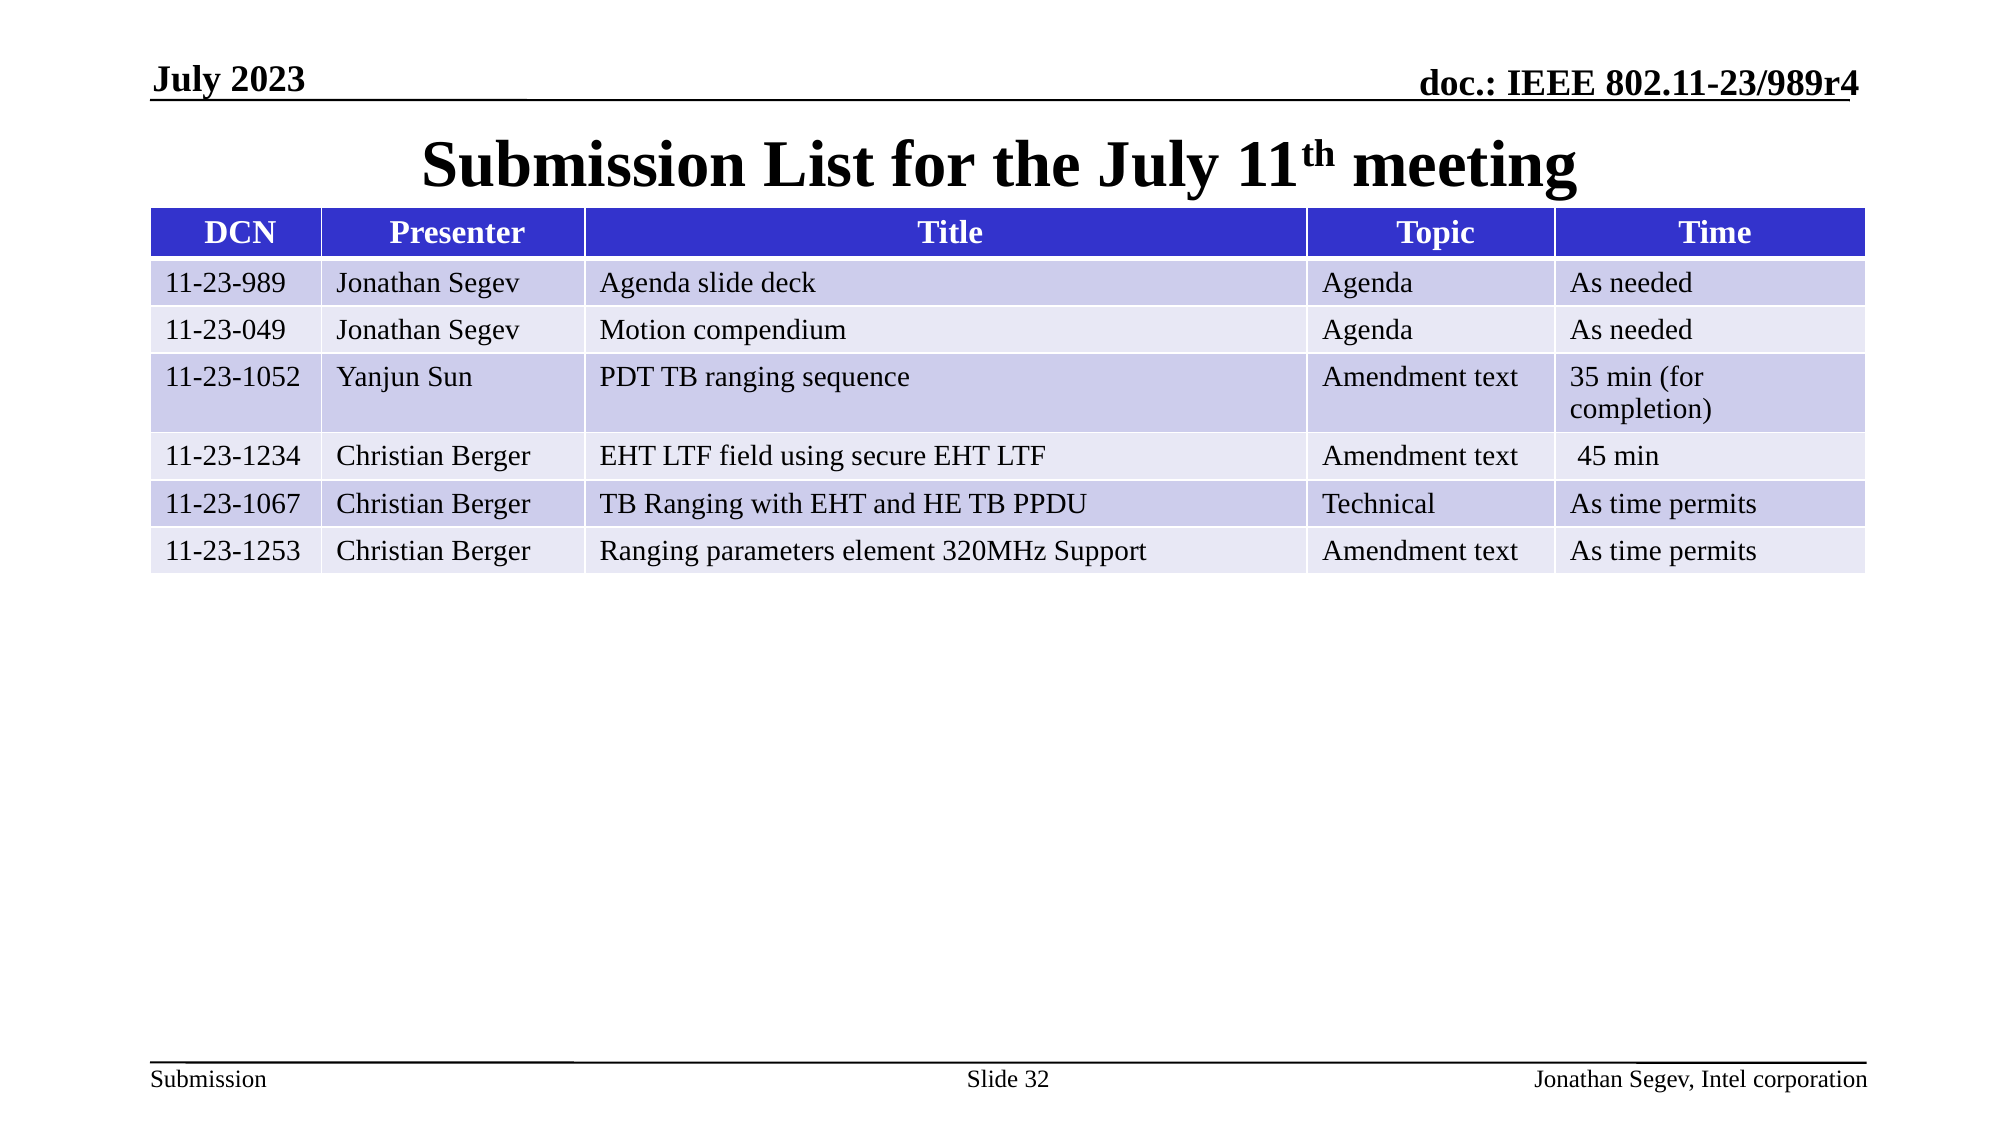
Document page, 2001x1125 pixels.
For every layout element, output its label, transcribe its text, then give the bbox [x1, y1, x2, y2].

table_cell Technical [1308, 481, 1554, 526]
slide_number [152, 54, 563, 100]
table_cell 11-23-049 [151, 307, 321, 352]
table_header Title [586, 208, 1306, 256]
table_cell 11-23-1253 [151, 528, 321, 573]
table_cell Agenda [1308, 261, 1554, 305]
table_cell PDT TB ranging sequence [586, 354, 1306, 432]
table_cell As time permits [1556, 528, 1865, 573]
table_cell Amendment text [1308, 354, 1554, 432]
title Submission List for the July 11th meeting [149, 112, 1850, 206]
table_cell Jonathan Segev [322, 307, 584, 352]
table_cell Ranging parameters element 320MHz Support [586, 528, 1306, 573]
table_cell Jonathan Segev [322, 261, 584, 305]
table_cell 35 min (for completion) [1556, 354, 1865, 432]
table_cell Amendment text [1308, 528, 1554, 573]
table_header Time [1556, 208, 1865, 256]
table_cell 45 min [1556, 433, 1865, 479]
table_cell 11-23-989 [151, 261, 321, 305]
table_cell 11-23-1052 [151, 354, 321, 432]
table_cell TB Ranging with EHT and HE TB PPDU [586, 481, 1306, 526]
slide_number Slide 32 [950, 1061, 1067, 1123]
table_cell Motion compendium [586, 307, 1306, 352]
table_cell As time permits [1556, 481, 1865, 526]
table_header DCN [151, 208, 321, 256]
table_cell As needed [1556, 261, 1865, 305]
table_cell Christian Berger [322, 481, 584, 526]
table_cell Amendment text [1308, 433, 1554, 479]
table_header Topic [1308, 208, 1554, 256]
table_cell 11-23-1067 [151, 481, 321, 526]
table_cell As needed [1556, 307, 1865, 352]
table_header Presenter [322, 208, 584, 256]
table_cell 11-23-1234 [151, 433, 321, 479]
footer Jonathan Segev, Intel corporation [1171, 1061, 1869, 1093]
table_cell Agenda [1308, 307, 1554, 352]
table_cell EHT LTF field using secure EHT LTF [586, 433, 1306, 479]
table_cell Yanjun Sun [322, 354, 584, 432]
table_cell Agenda slide deck [586, 261, 1306, 305]
table_cell Christian Berger [322, 528, 584, 573]
table_cell Christian Berger [322, 433, 584, 479]
